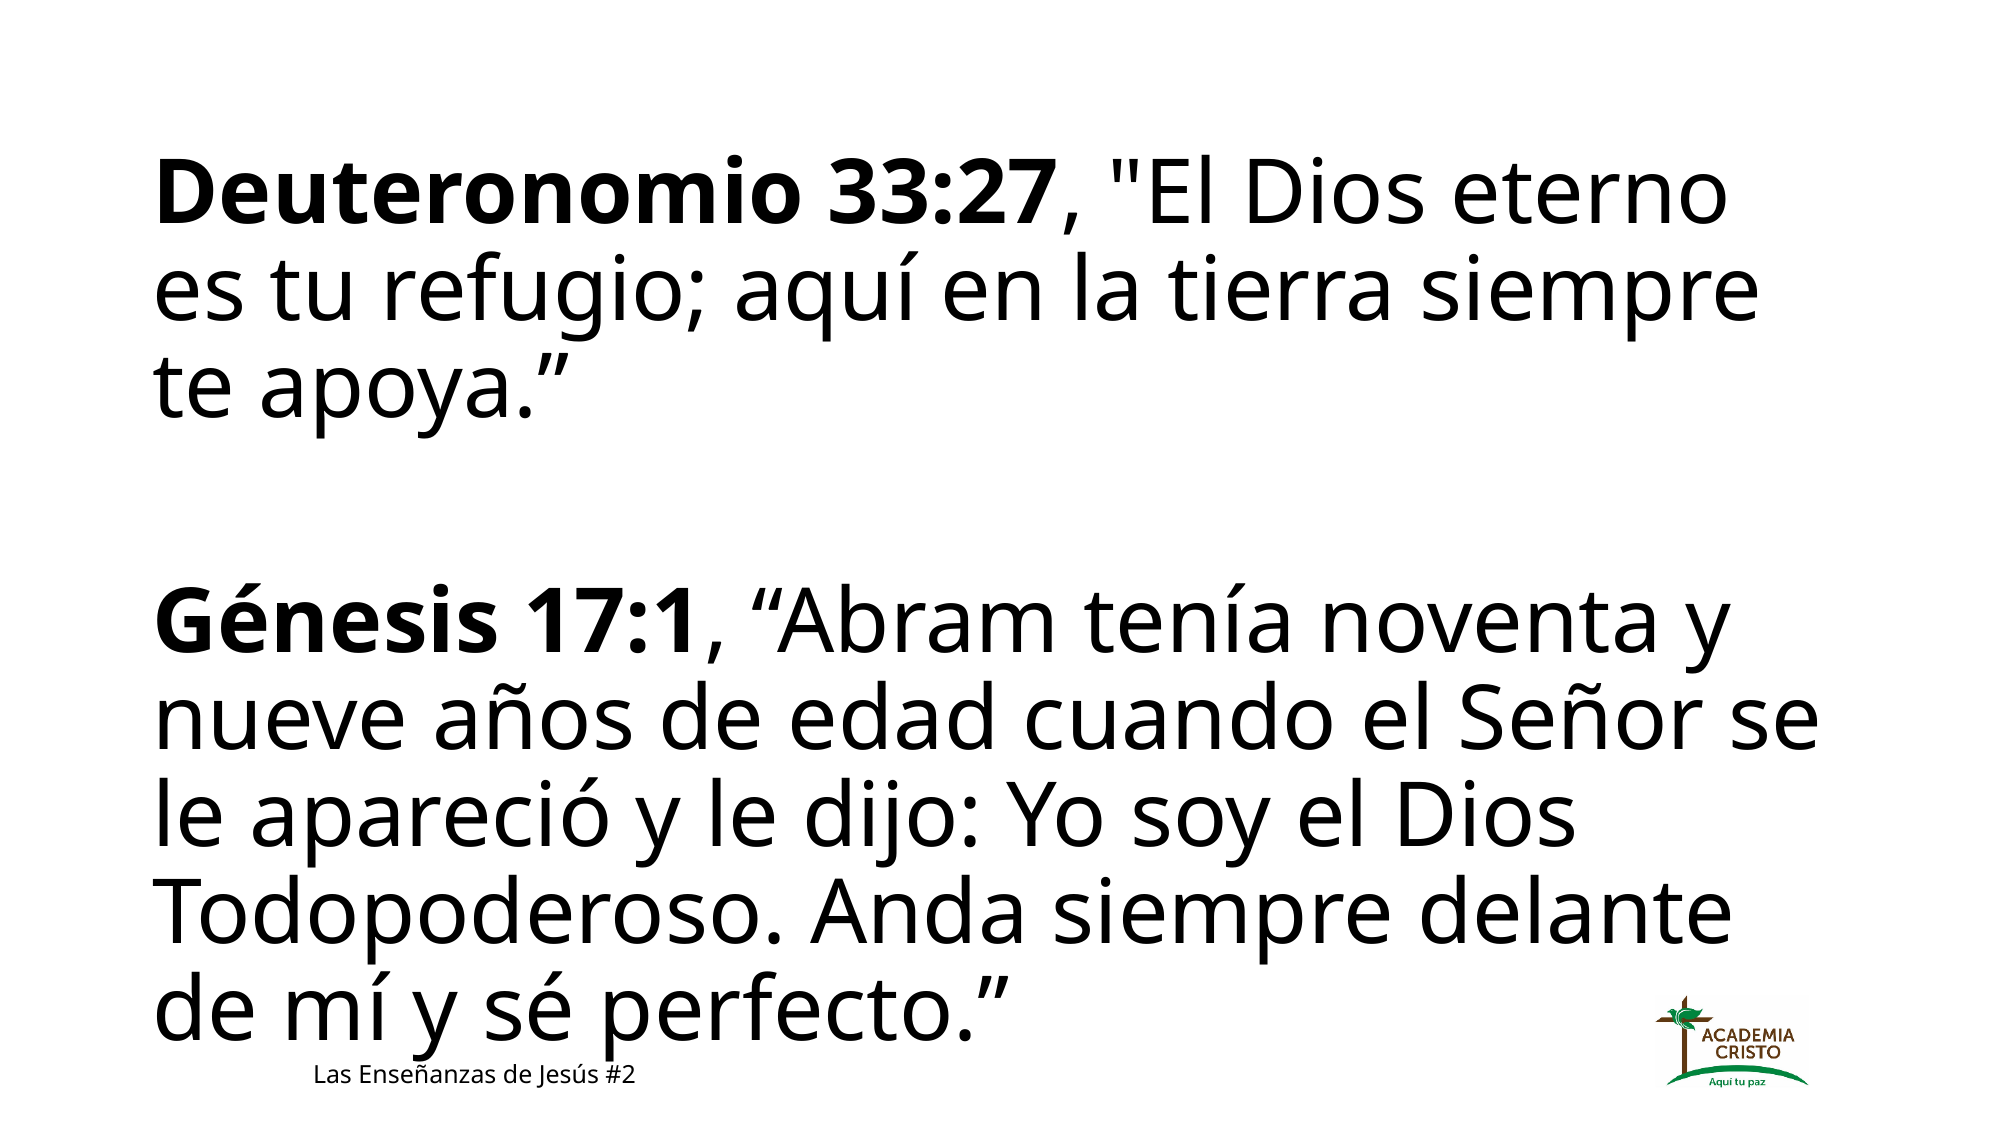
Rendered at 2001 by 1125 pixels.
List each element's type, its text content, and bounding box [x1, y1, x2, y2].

picture [1646, 1076, 1819, 1102]
footer Las Enseñanzas de Jesús #2 [137, 1045, 813, 1106]
list Deuteronomio 33:27, "El Dios eterno es tu refugio; aquí en la tierra siempre te apoya.” Génesis 17:1, “Abram tenía noventa y nueve años de edad cuando el Señor se le apareció y le dijo: Yo soy el Dios Todopoderoso. Anda siempre delante de mí y sé perfecto.” [137, 138, 1863, 1076]
